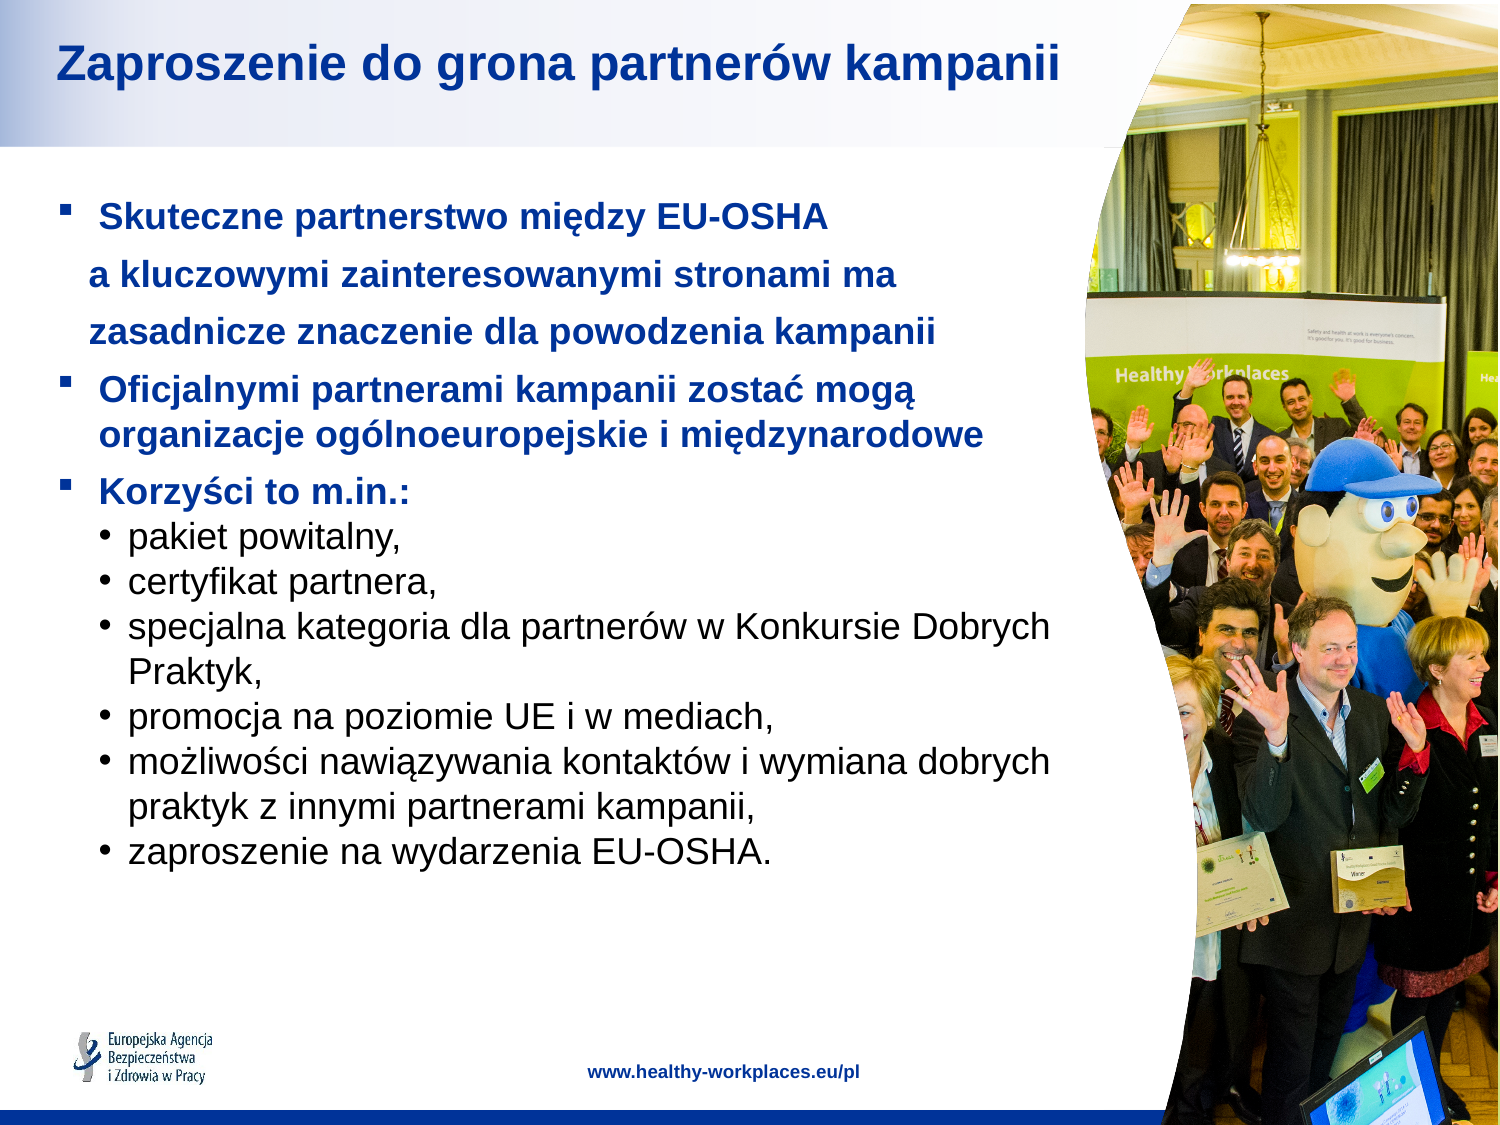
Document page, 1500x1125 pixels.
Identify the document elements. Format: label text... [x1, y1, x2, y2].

picture [0, 0, 1500, 1125]
list Skuteczne partnerstwo między EU-OSHA a kluczowymi zainteresowanymi stronami ma zasadnicze znaczenie dla powodzenia kampanii Oficjalnymi partnerami kampanii zostać mogą organizacje ogólnoeuropejskie i międzynarodowe Korzyści to m.in.: pakiet powitalny, certyfikat partnera, specjalna kategoria dla partnerów w Konkursie Dobrych Praktyk, promocja na poziomie UE i w mediach, możliwości nawiązywania kontaktów i wymiana dobrych praktyk z innymi partnerami kampanii, zaproszenie na wydarzenia EU-OSHA. [42, 184, 921, 982]
title Zaproszenie do grona partnerów kampanii [41, 20, 921, 101]
